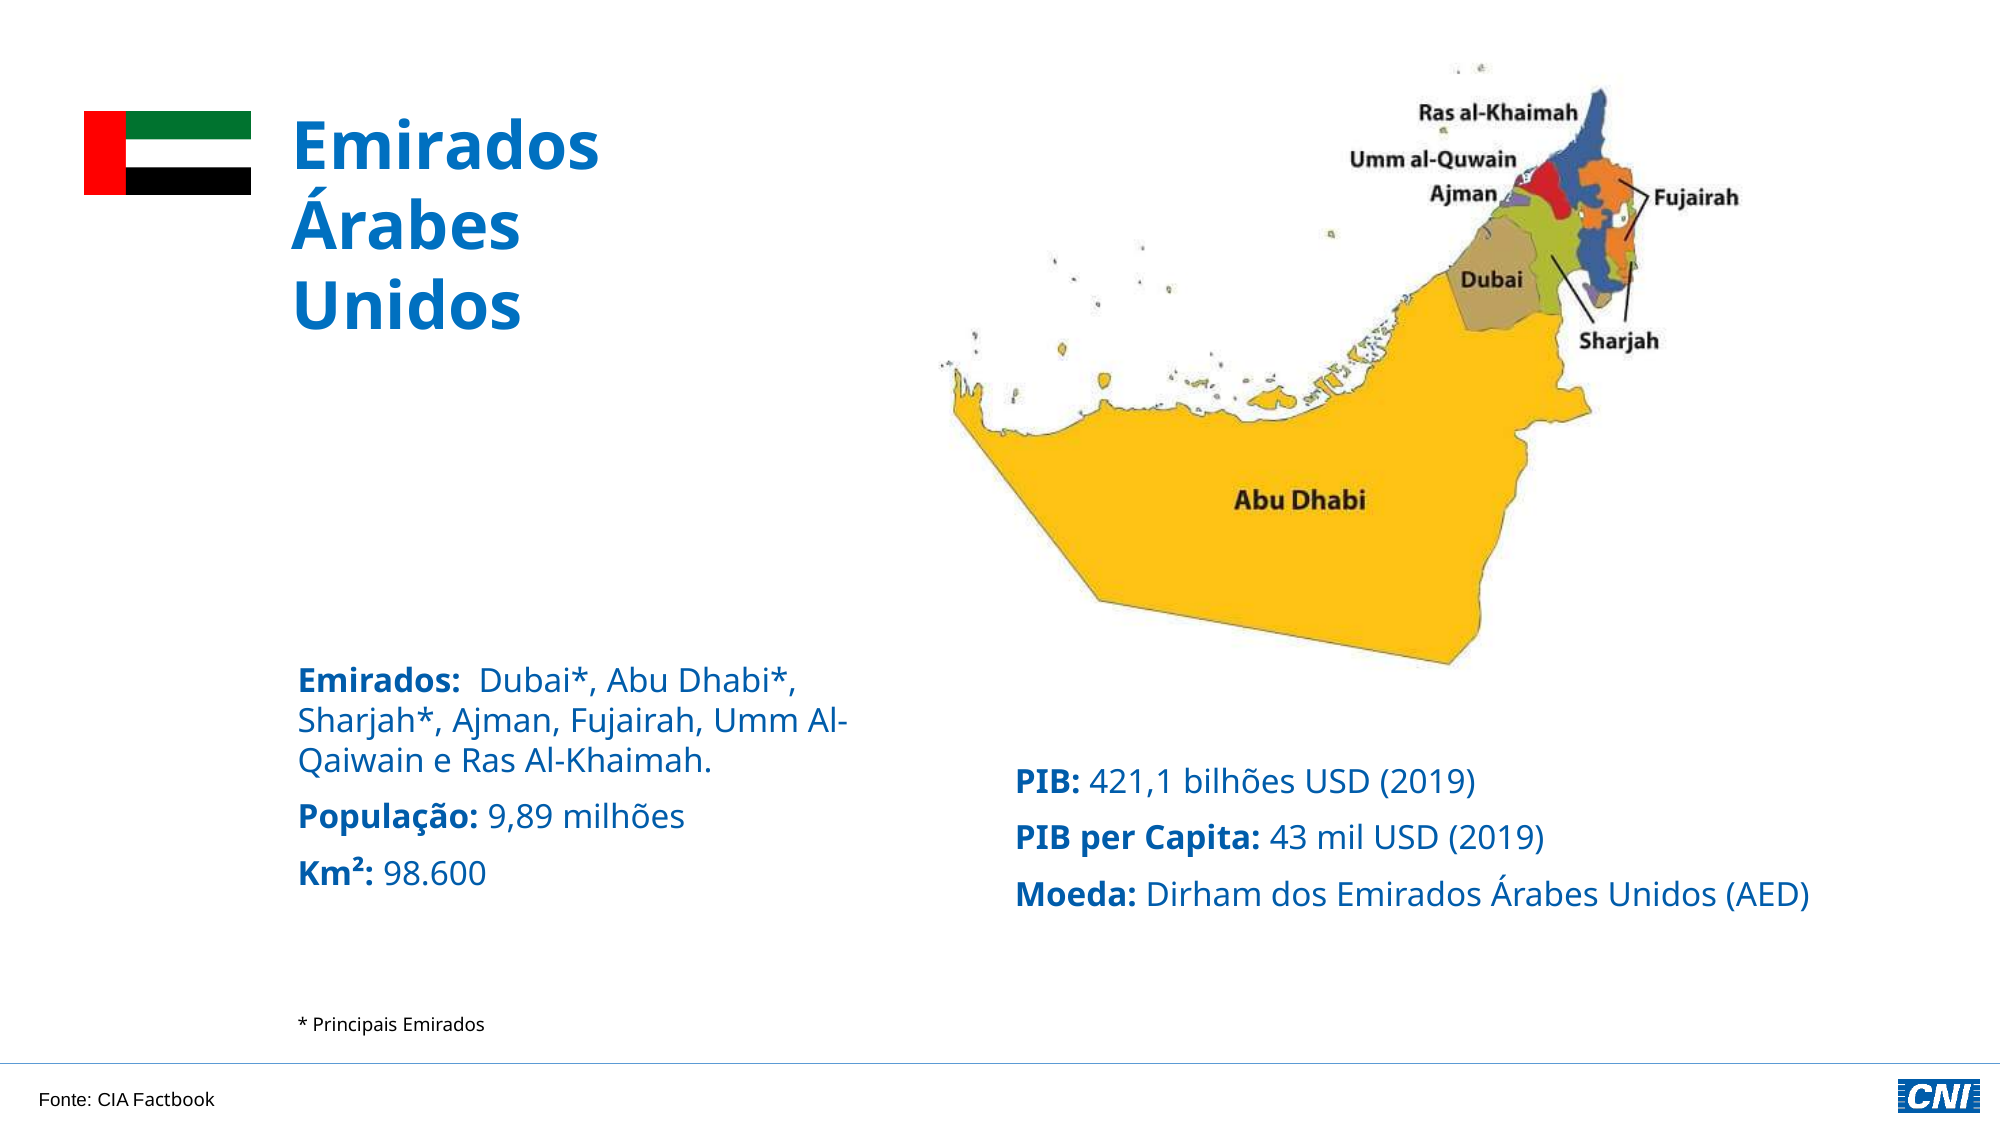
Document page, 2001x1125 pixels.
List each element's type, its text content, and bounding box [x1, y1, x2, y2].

text_box Emirados Árabes Unidos [276, 95, 780, 195]
picture [84, 111, 251, 195]
text_box Fonte: CIA Factbook [36, 1085, 529, 1111]
picture [1898, 1079, 1980, 1113]
text_box * Principais Emirados [282, 986, 865, 1051]
text_box Emirados: Dubai*, Abu Dhabi*, Sharjah*, Ajman, Fujairah, Umm Al-Qaiwain e Ras Al-Khaimah. População: 9,89 milhões Km²: 98.600 [282, 644, 905, 908]
picture [906, 52, 1748, 689]
text_box PIB: 421,1 bilhões USD (2019) PIB per Capita: 43 mil USD (2019) Moeda: Dirham dos Emirados Árabes Unidos (AED) [999, 745, 1916, 929]
